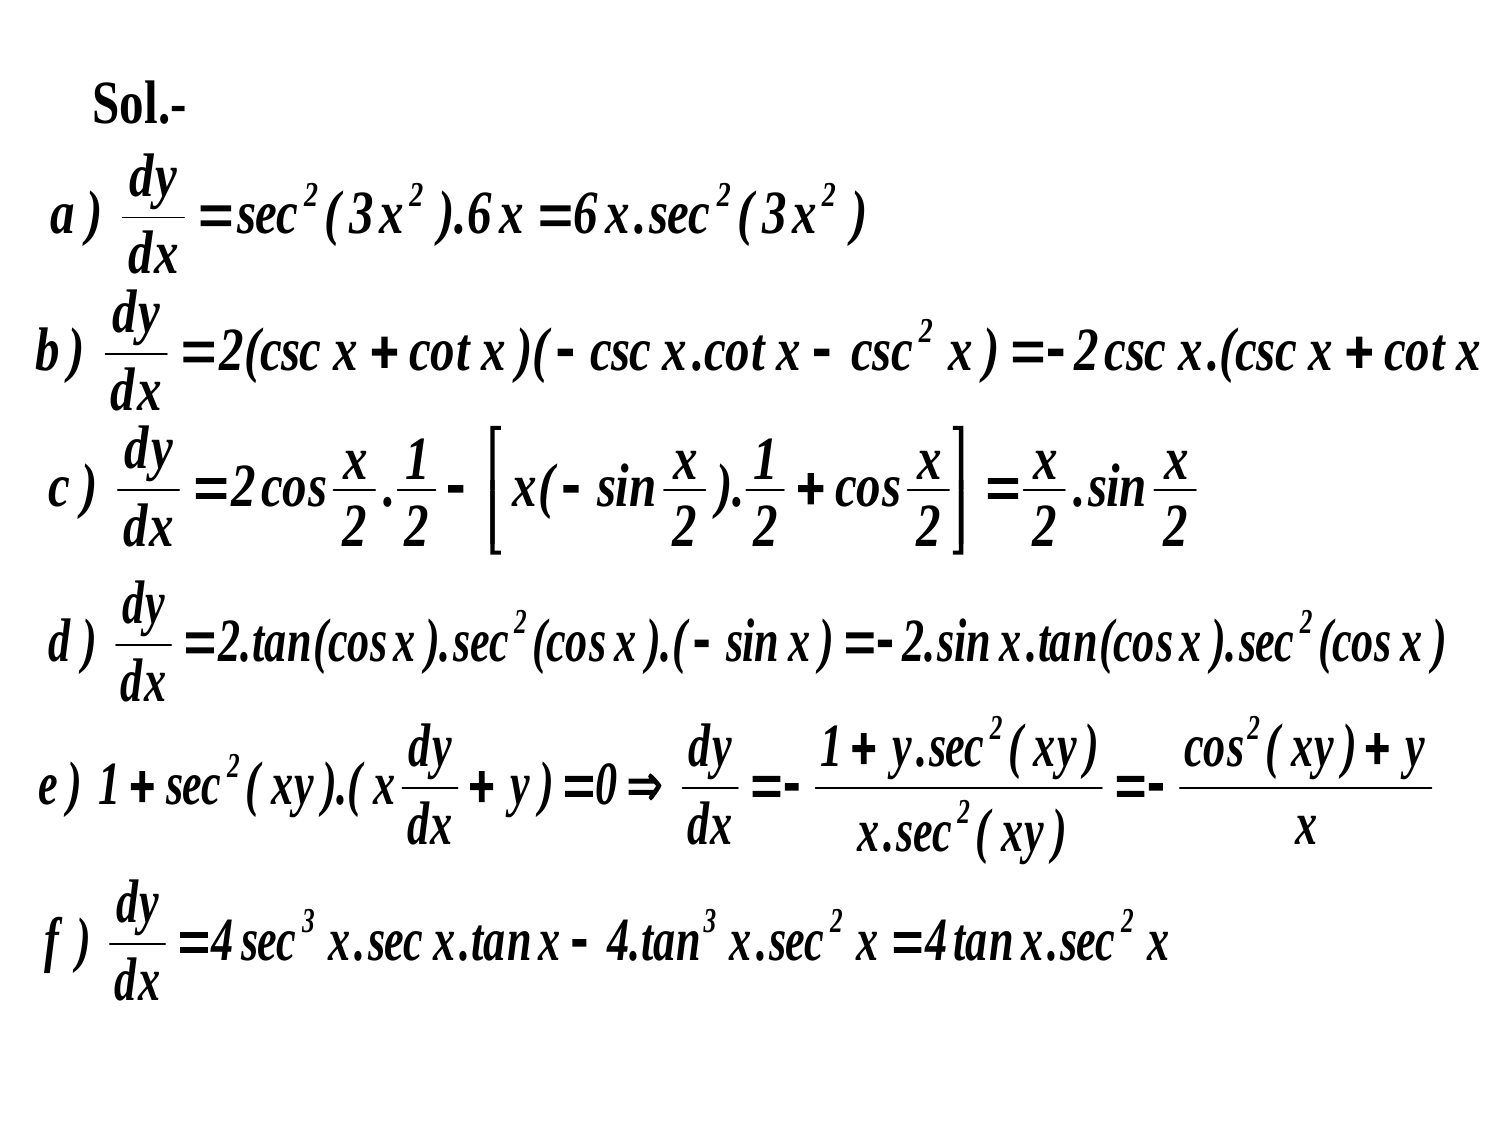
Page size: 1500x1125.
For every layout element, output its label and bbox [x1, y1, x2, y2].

list [29, 66, 1483, 1071]
